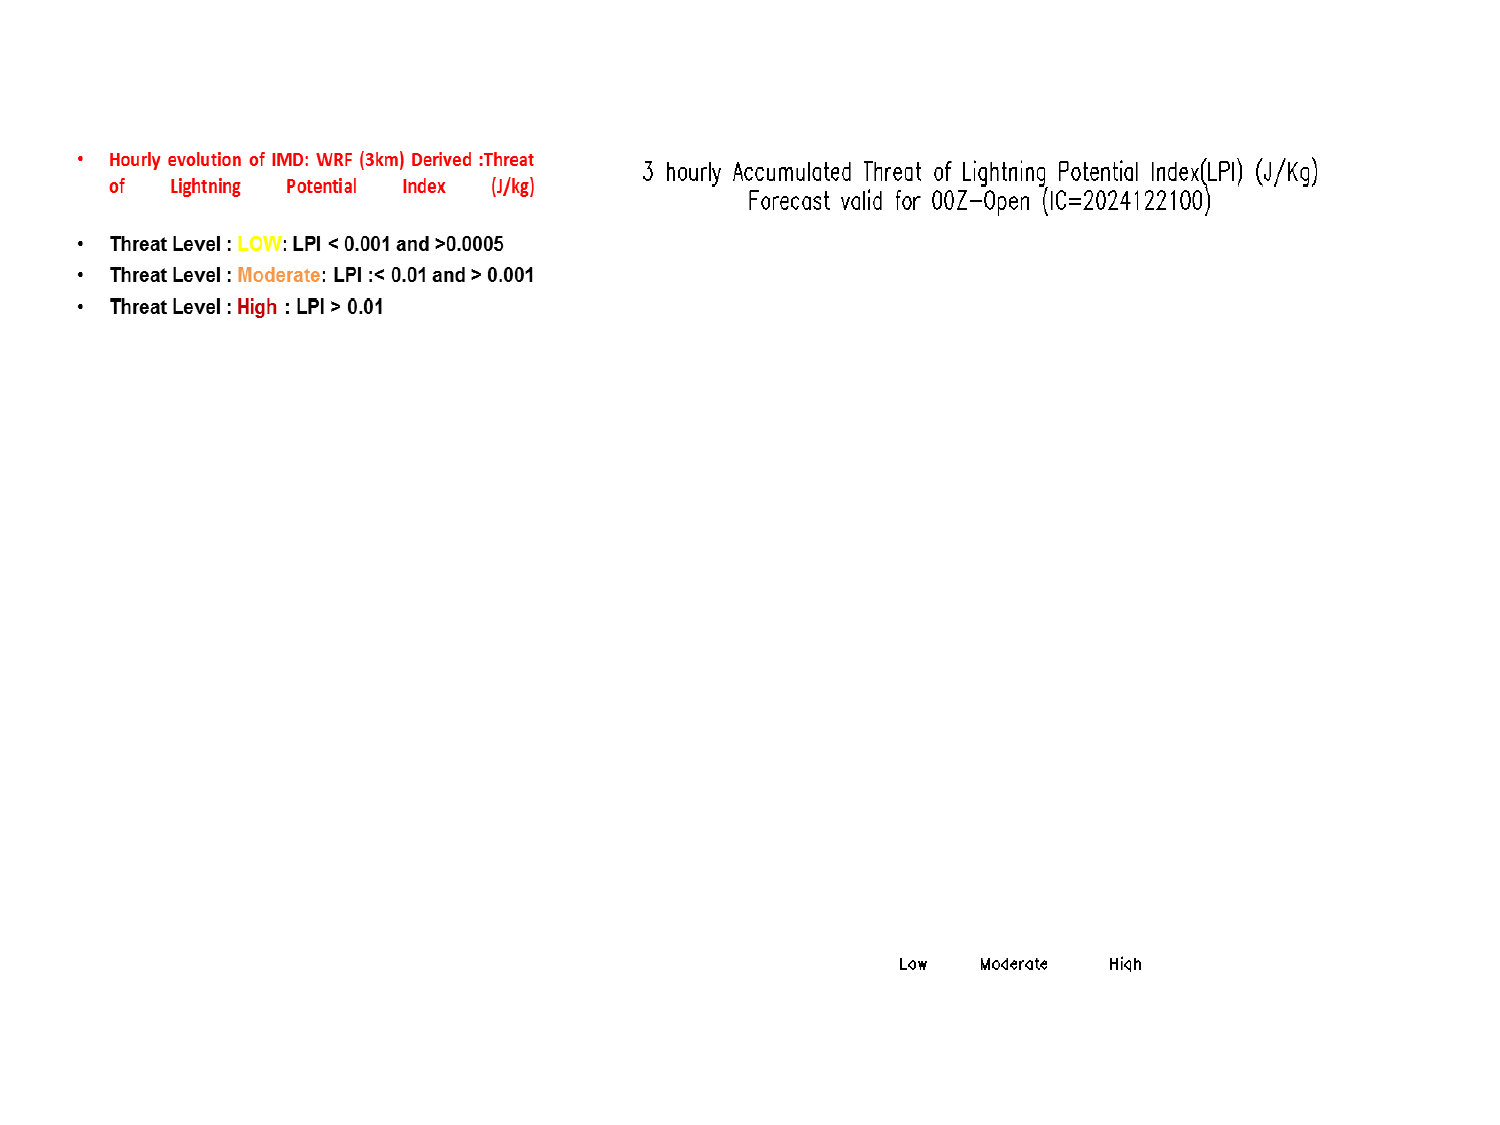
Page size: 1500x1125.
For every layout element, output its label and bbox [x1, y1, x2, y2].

picture [74, 149, 1426, 976]
